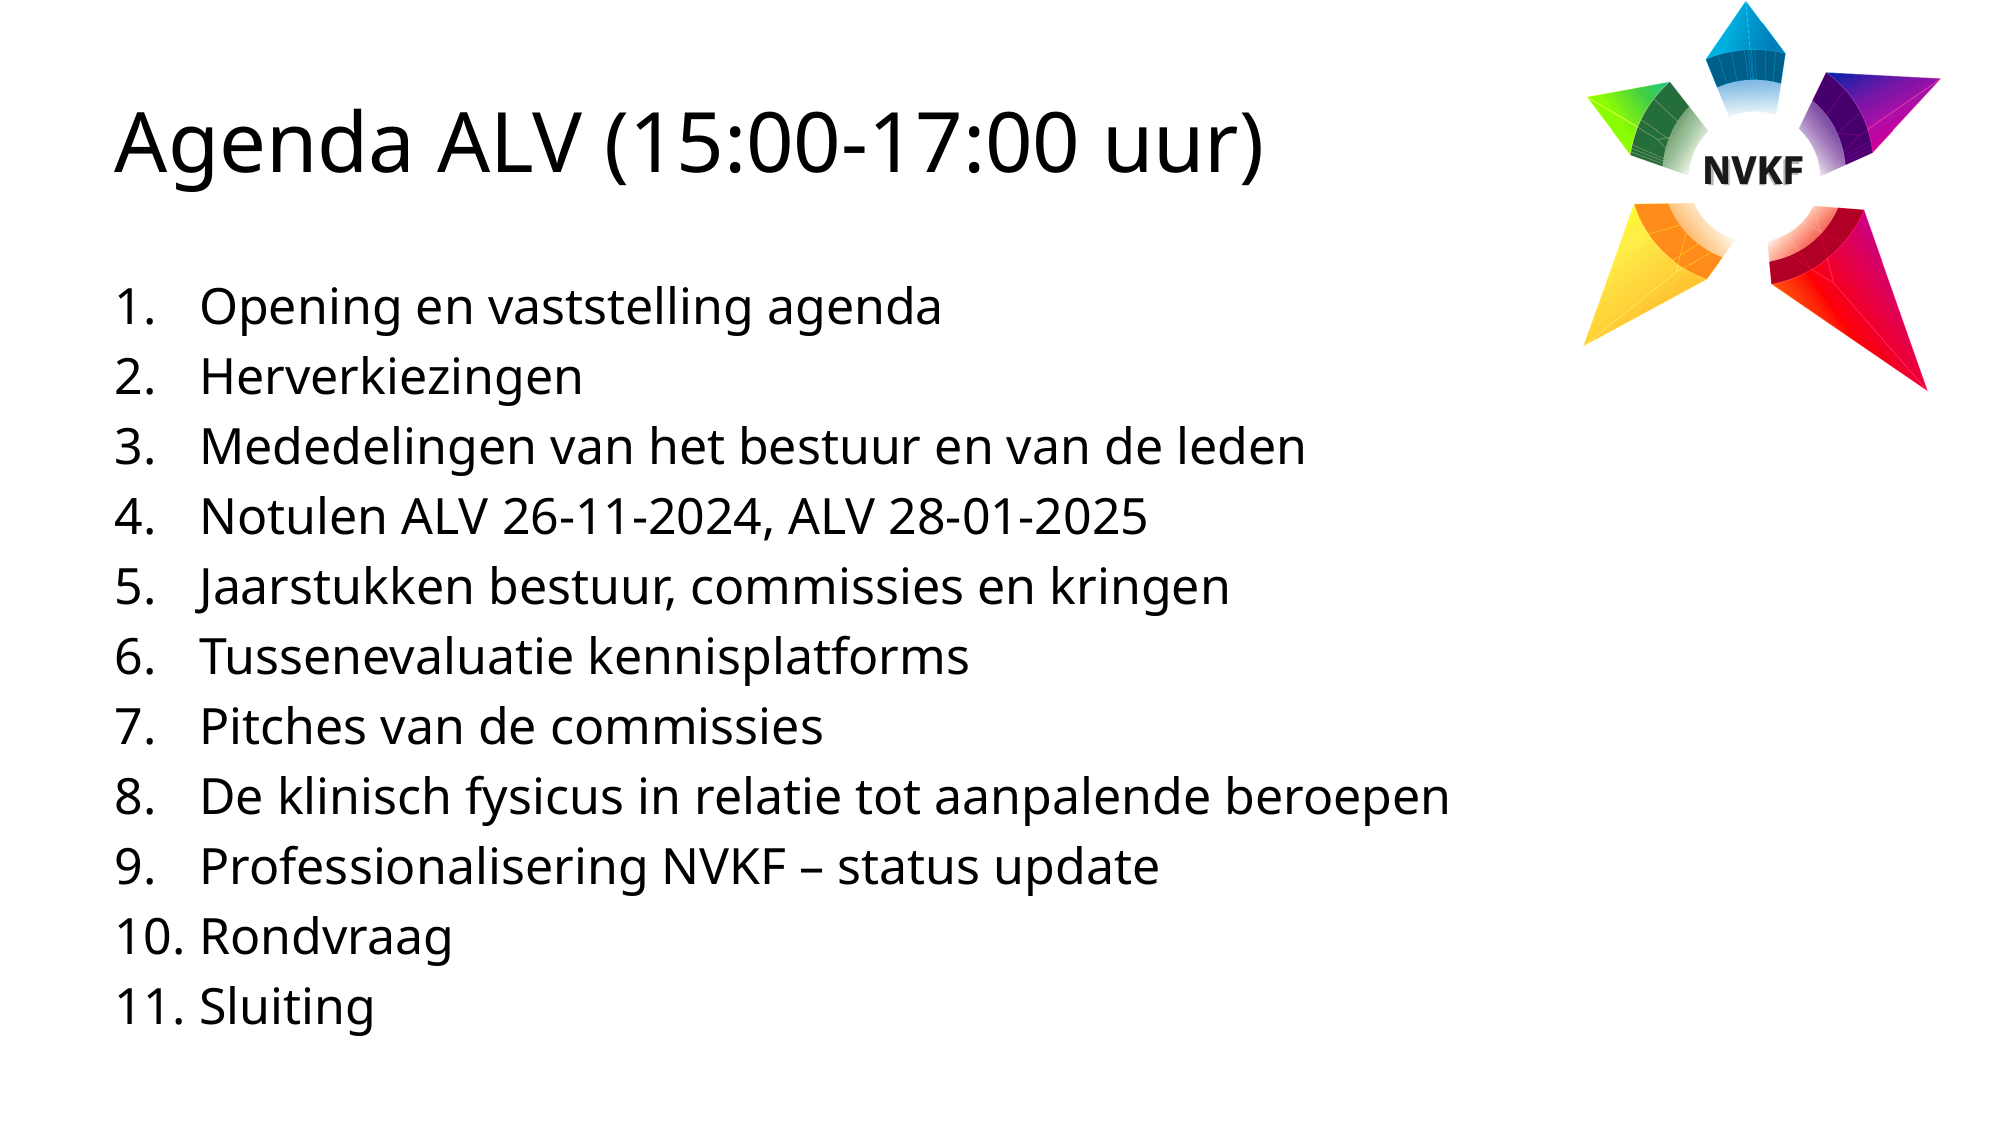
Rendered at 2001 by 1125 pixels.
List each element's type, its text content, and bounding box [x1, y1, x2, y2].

title Agenda ALV (15:00-17:00 uur) [99, 45, 1582, 233]
picture [1582, 0, 1943, 392]
list Opening en vaststelling agenda Herverkiezingen Mededelingen van het bestuur en van de leden Notulen ALV 26-11-2024, ALV 28-01-2025 Jaarstukken bestuur, commissies en kringen Tussenevaluatie kennisplatforms Pitches van de commissies De klinisch fysicus in relatie tot aanpalende beroepen Professionalisering NVKF – status update Rondvraag Sluiting [99, 266, 1900, 971]
